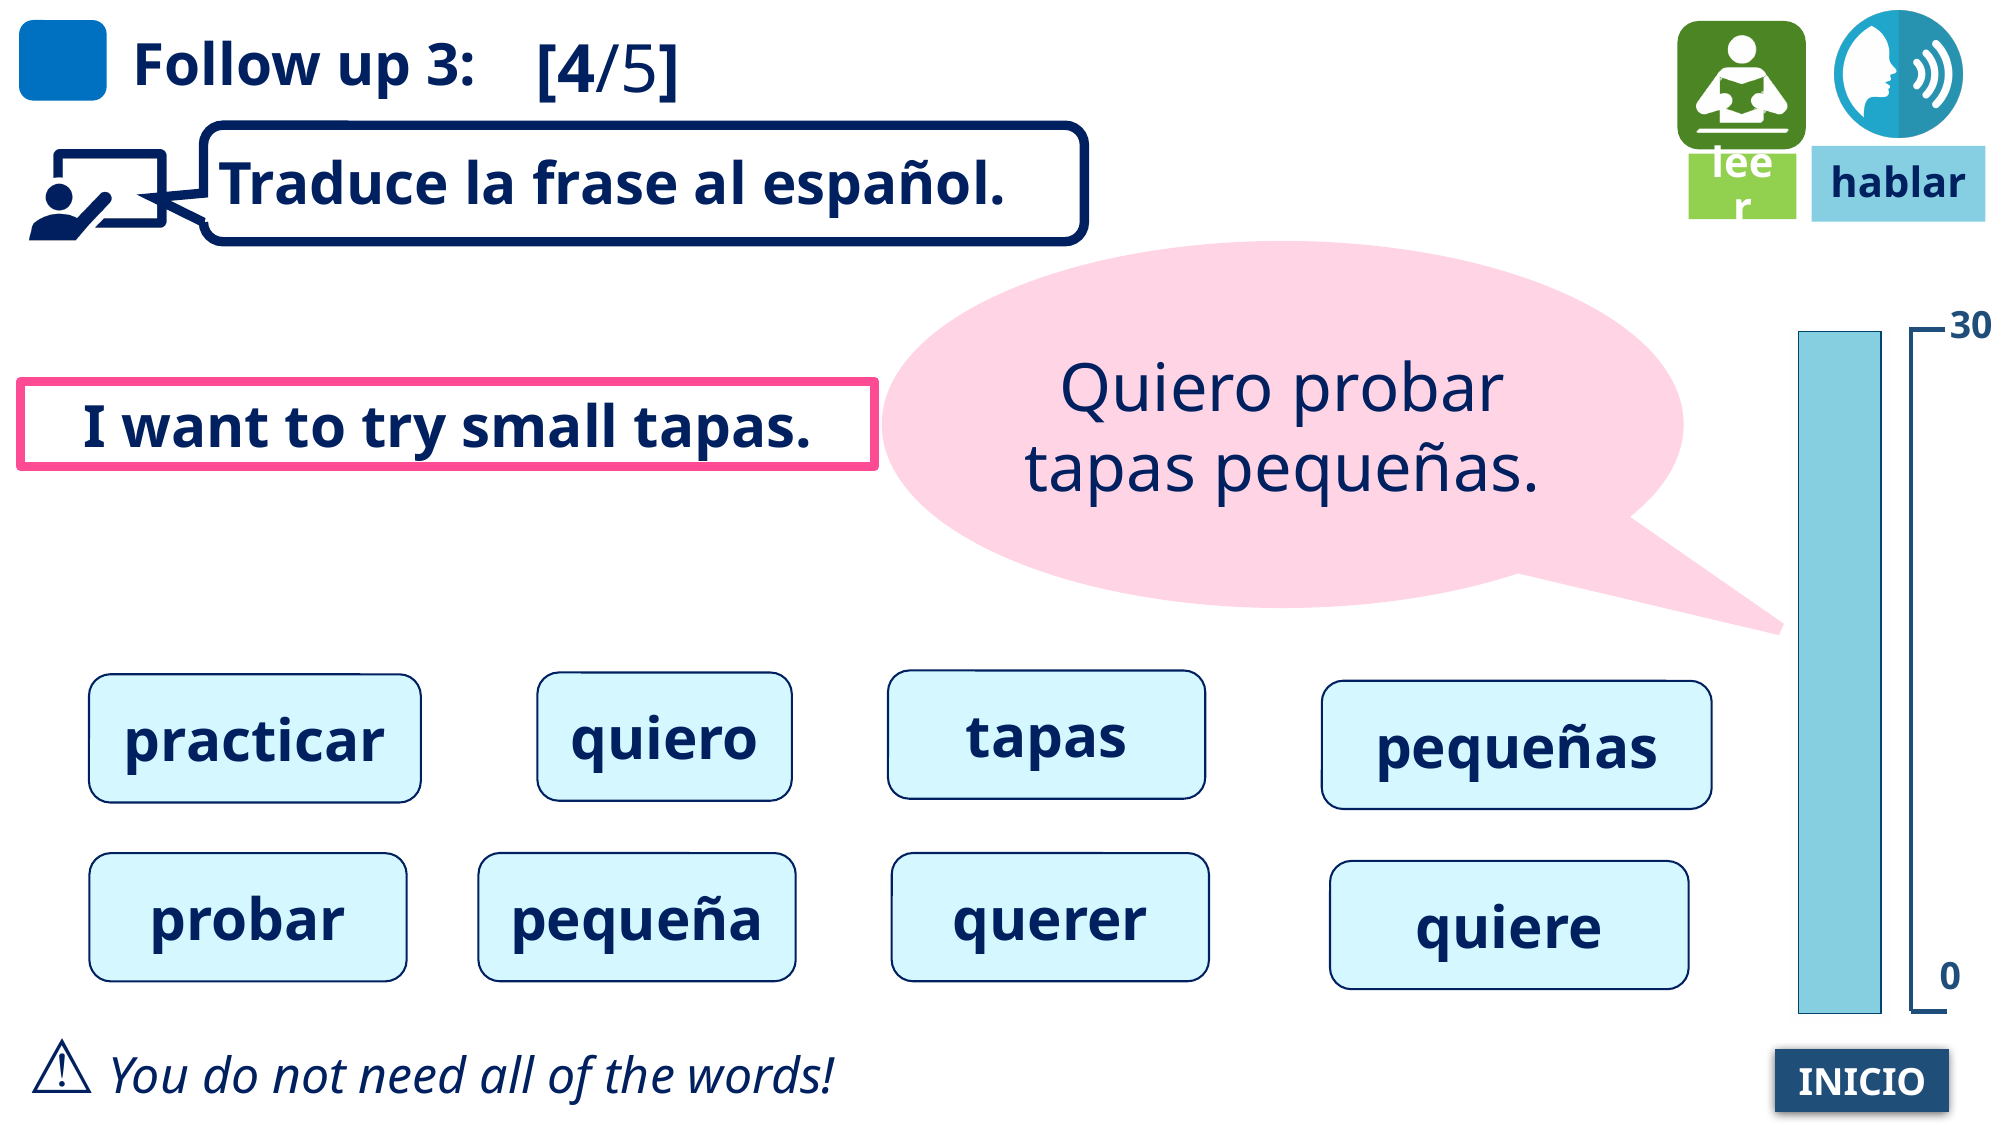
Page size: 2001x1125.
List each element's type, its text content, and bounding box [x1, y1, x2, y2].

text_box pequeña [477, 851, 797, 983]
text_box Traduce la frase al español. [203, 139, 1022, 224]
text_box [4/5] [520, 18, 1605, 113]
text_box tapas [886, 669, 1207, 800]
text_box 0 [1924, 944, 2000, 1005]
text_box [20, 21, 106, 100]
text_box [1798, 331, 1882, 1014]
text_box practicar [87, 673, 422, 804]
picture [22, 119, 173, 270]
text_box quiere [1328, 859, 1690, 991]
text_box quiero [536, 671, 793, 802]
text_box 30 [1934, 293, 2000, 354]
text_box INICIO [1775, 1049, 1950, 1112]
title Follow up 3: [117, 15, 529, 109]
text_box hablar [1811, 145, 1986, 222]
text_box [173, 124, 1086, 243]
text_box I want to try small tapas. [20, 381, 875, 467]
picture [1677, 20, 1806, 150]
picture [1834, 10, 1963, 138]
text_box pequeñas [1320, 679, 1713, 811]
text_box ⚠ You do not need all of the words! [13, 1011, 1195, 1117]
text_box leer [1688, 153, 1797, 220]
text_box probar [88, 852, 408, 983]
text_box querer [890, 851, 1211, 983]
text_box Quiero probar tapas pequeñas. [886, 246, 1781, 631]
